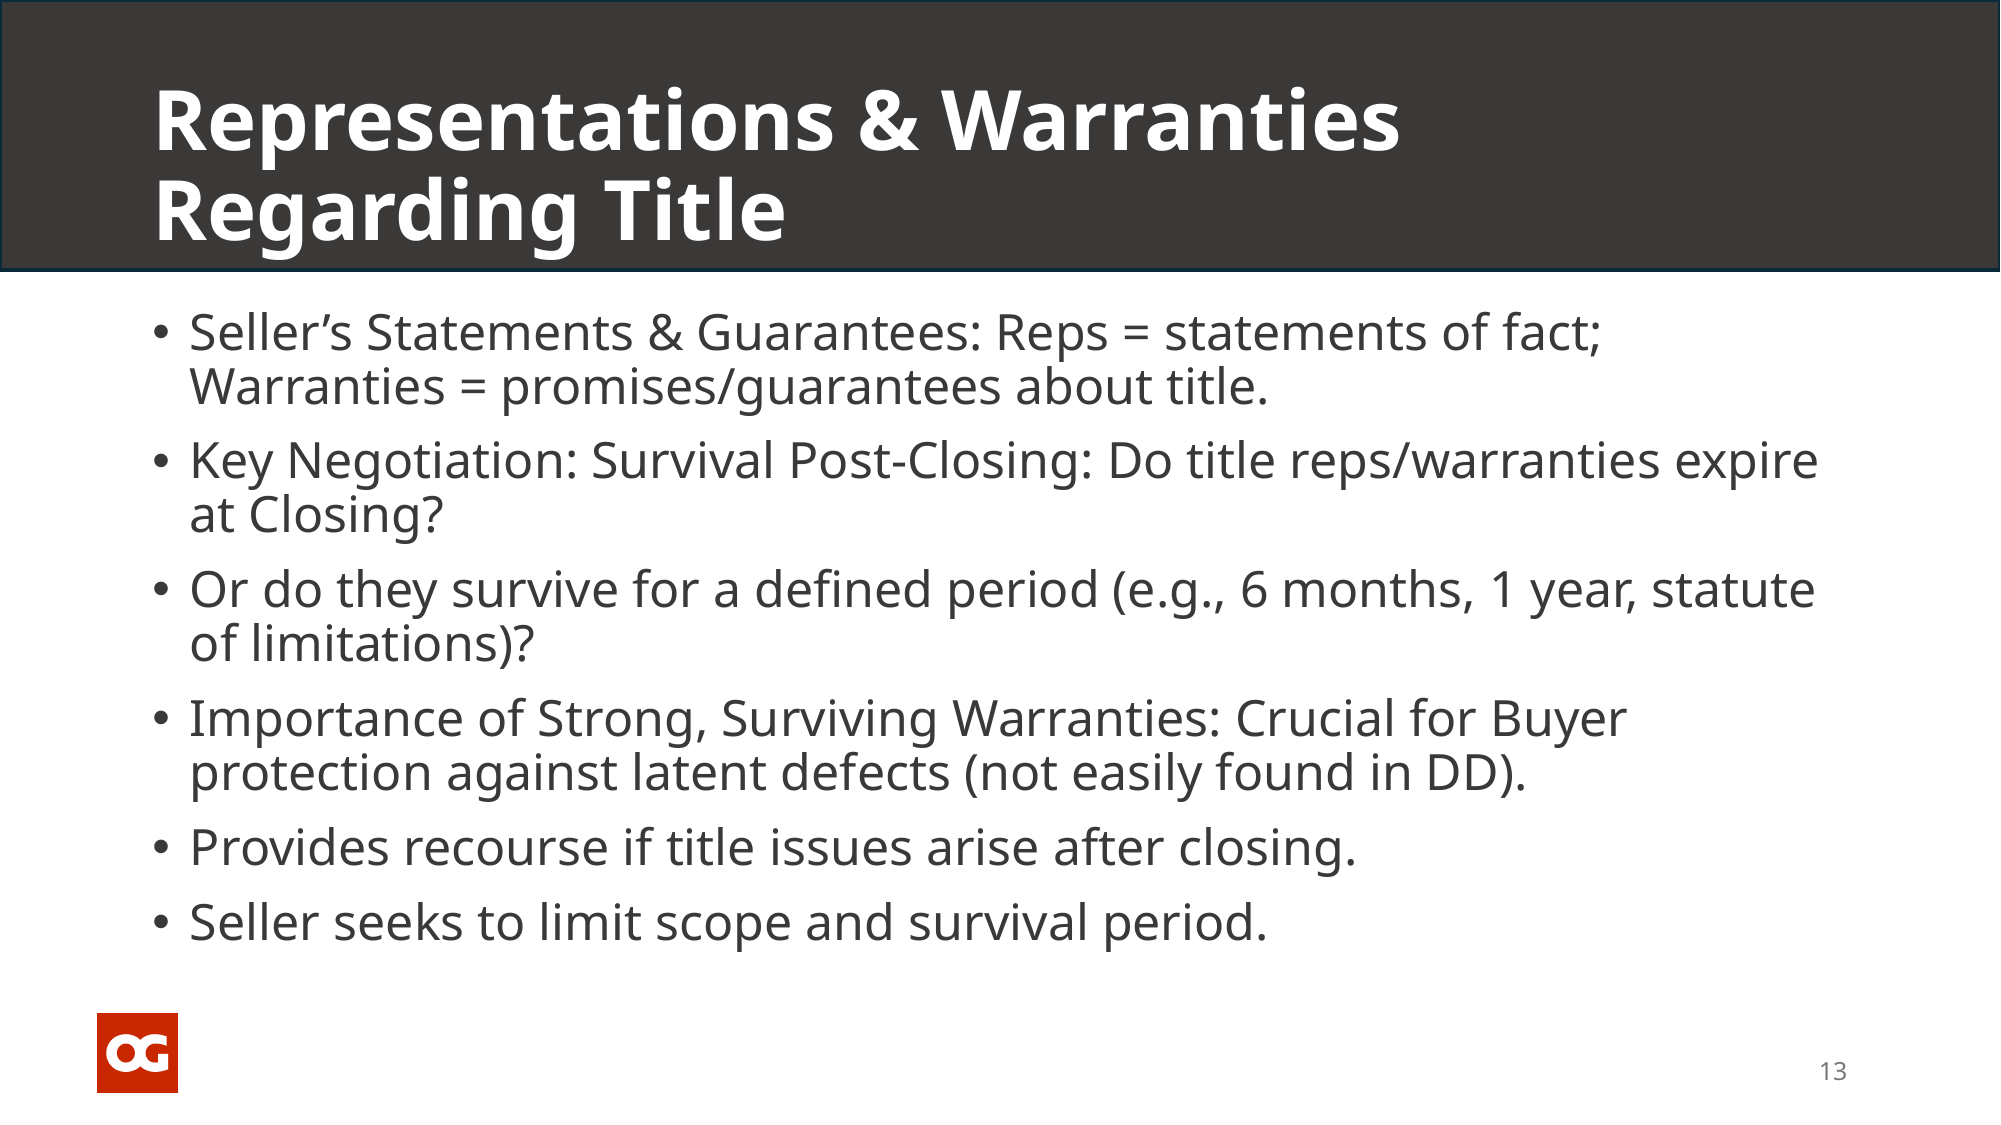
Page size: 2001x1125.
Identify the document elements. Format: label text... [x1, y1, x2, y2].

picture [97, 1012, 178, 1094]
slide_number 13 [1412, 1042, 1863, 1103]
list Seller’s Statements & Guarantees: Reps = statements of fact; Warranties = promises/guarantees about title. Key Negotiation: Survival Post-Closing: Do title reps/warranties expire at Closing? Or do they survive for a defined period (e.g., 6 months, 1 year, statute of limitations)? Importance of Strong, Surviving Warranties: Crucial for Buyer protection against latent defects (not easily found in DD). Provides recourse if title issues arise after closing. Seller seeks to limit scope and survival period. [137, 299, 1863, 1014]
title Representations & Warranties Regarding Title [137, 59, 1863, 278]
text_box [0, 0, 2000, 272]
